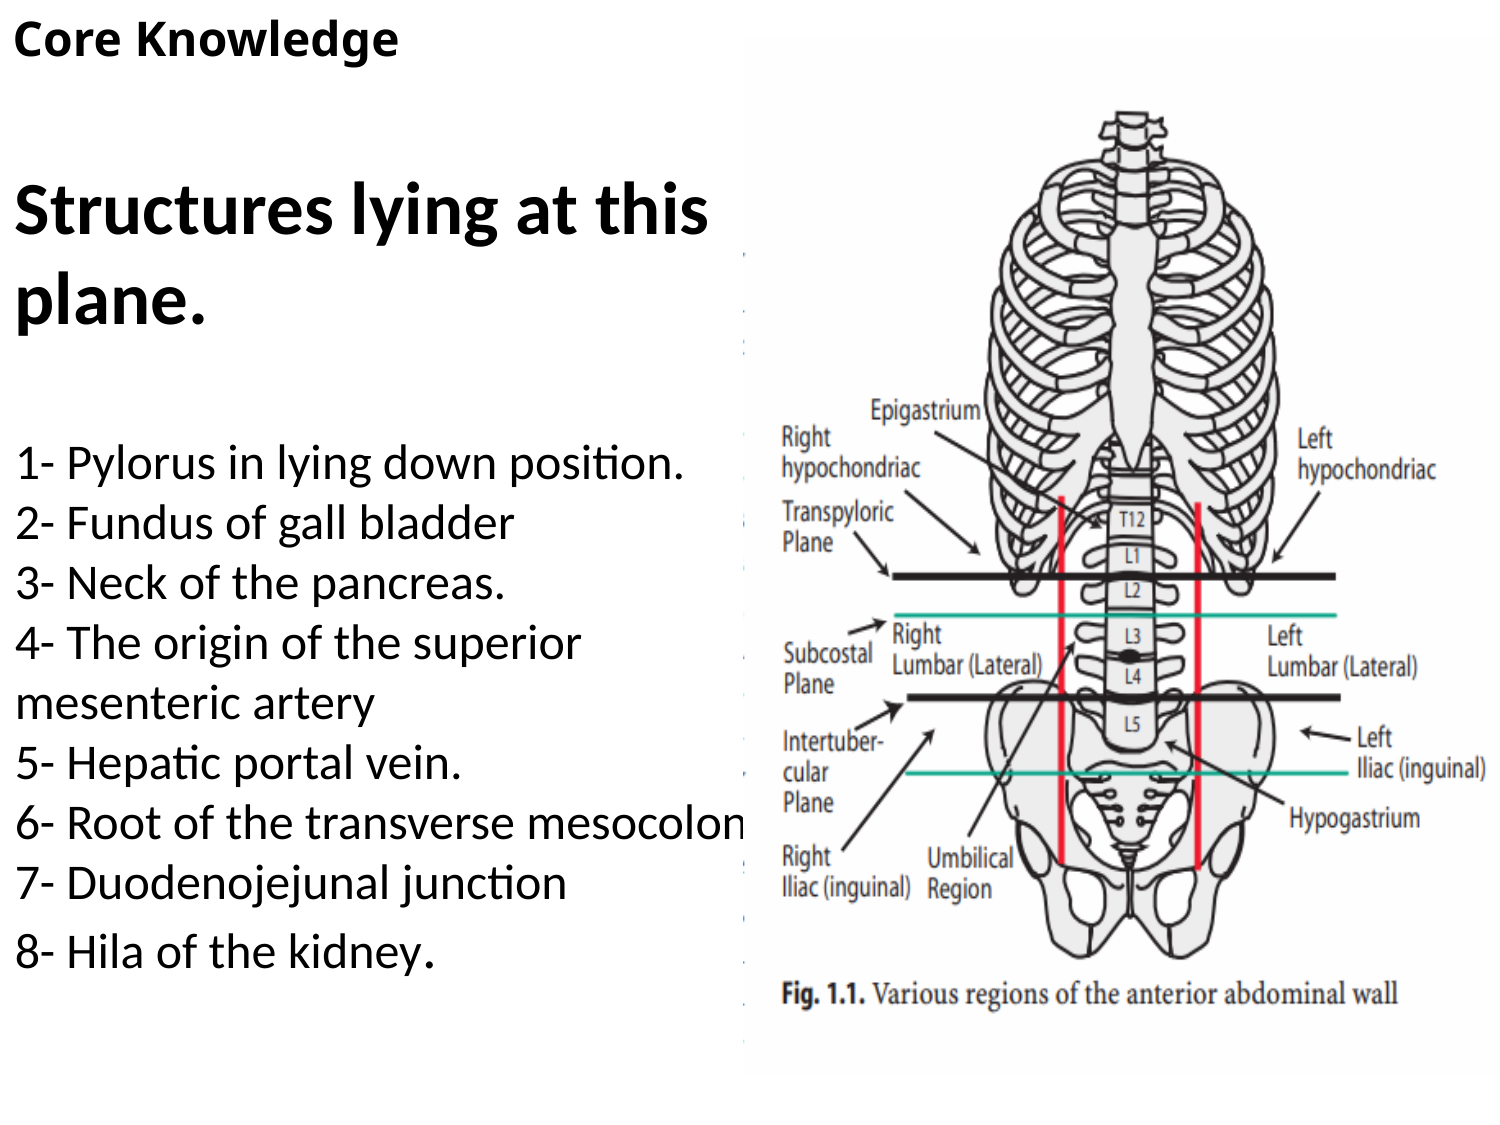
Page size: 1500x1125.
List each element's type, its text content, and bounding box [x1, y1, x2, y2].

text_box Core Knowledge [3, 3, 409, 79]
picture [743, 37, 1500, 1075]
text_box Structures lying at this plane. 1- Pylorus in lying down position. 2- Fundus of gall bladder 3- Neck of the pancreas. 4- The origin of the superior mesenteric artery 5- Hepatic portal vein. 6- Root of the transverse mesocolon. 7- Duodenojejunal junction 8- Hila of the kidney. [0, 62, 743, 1066]
